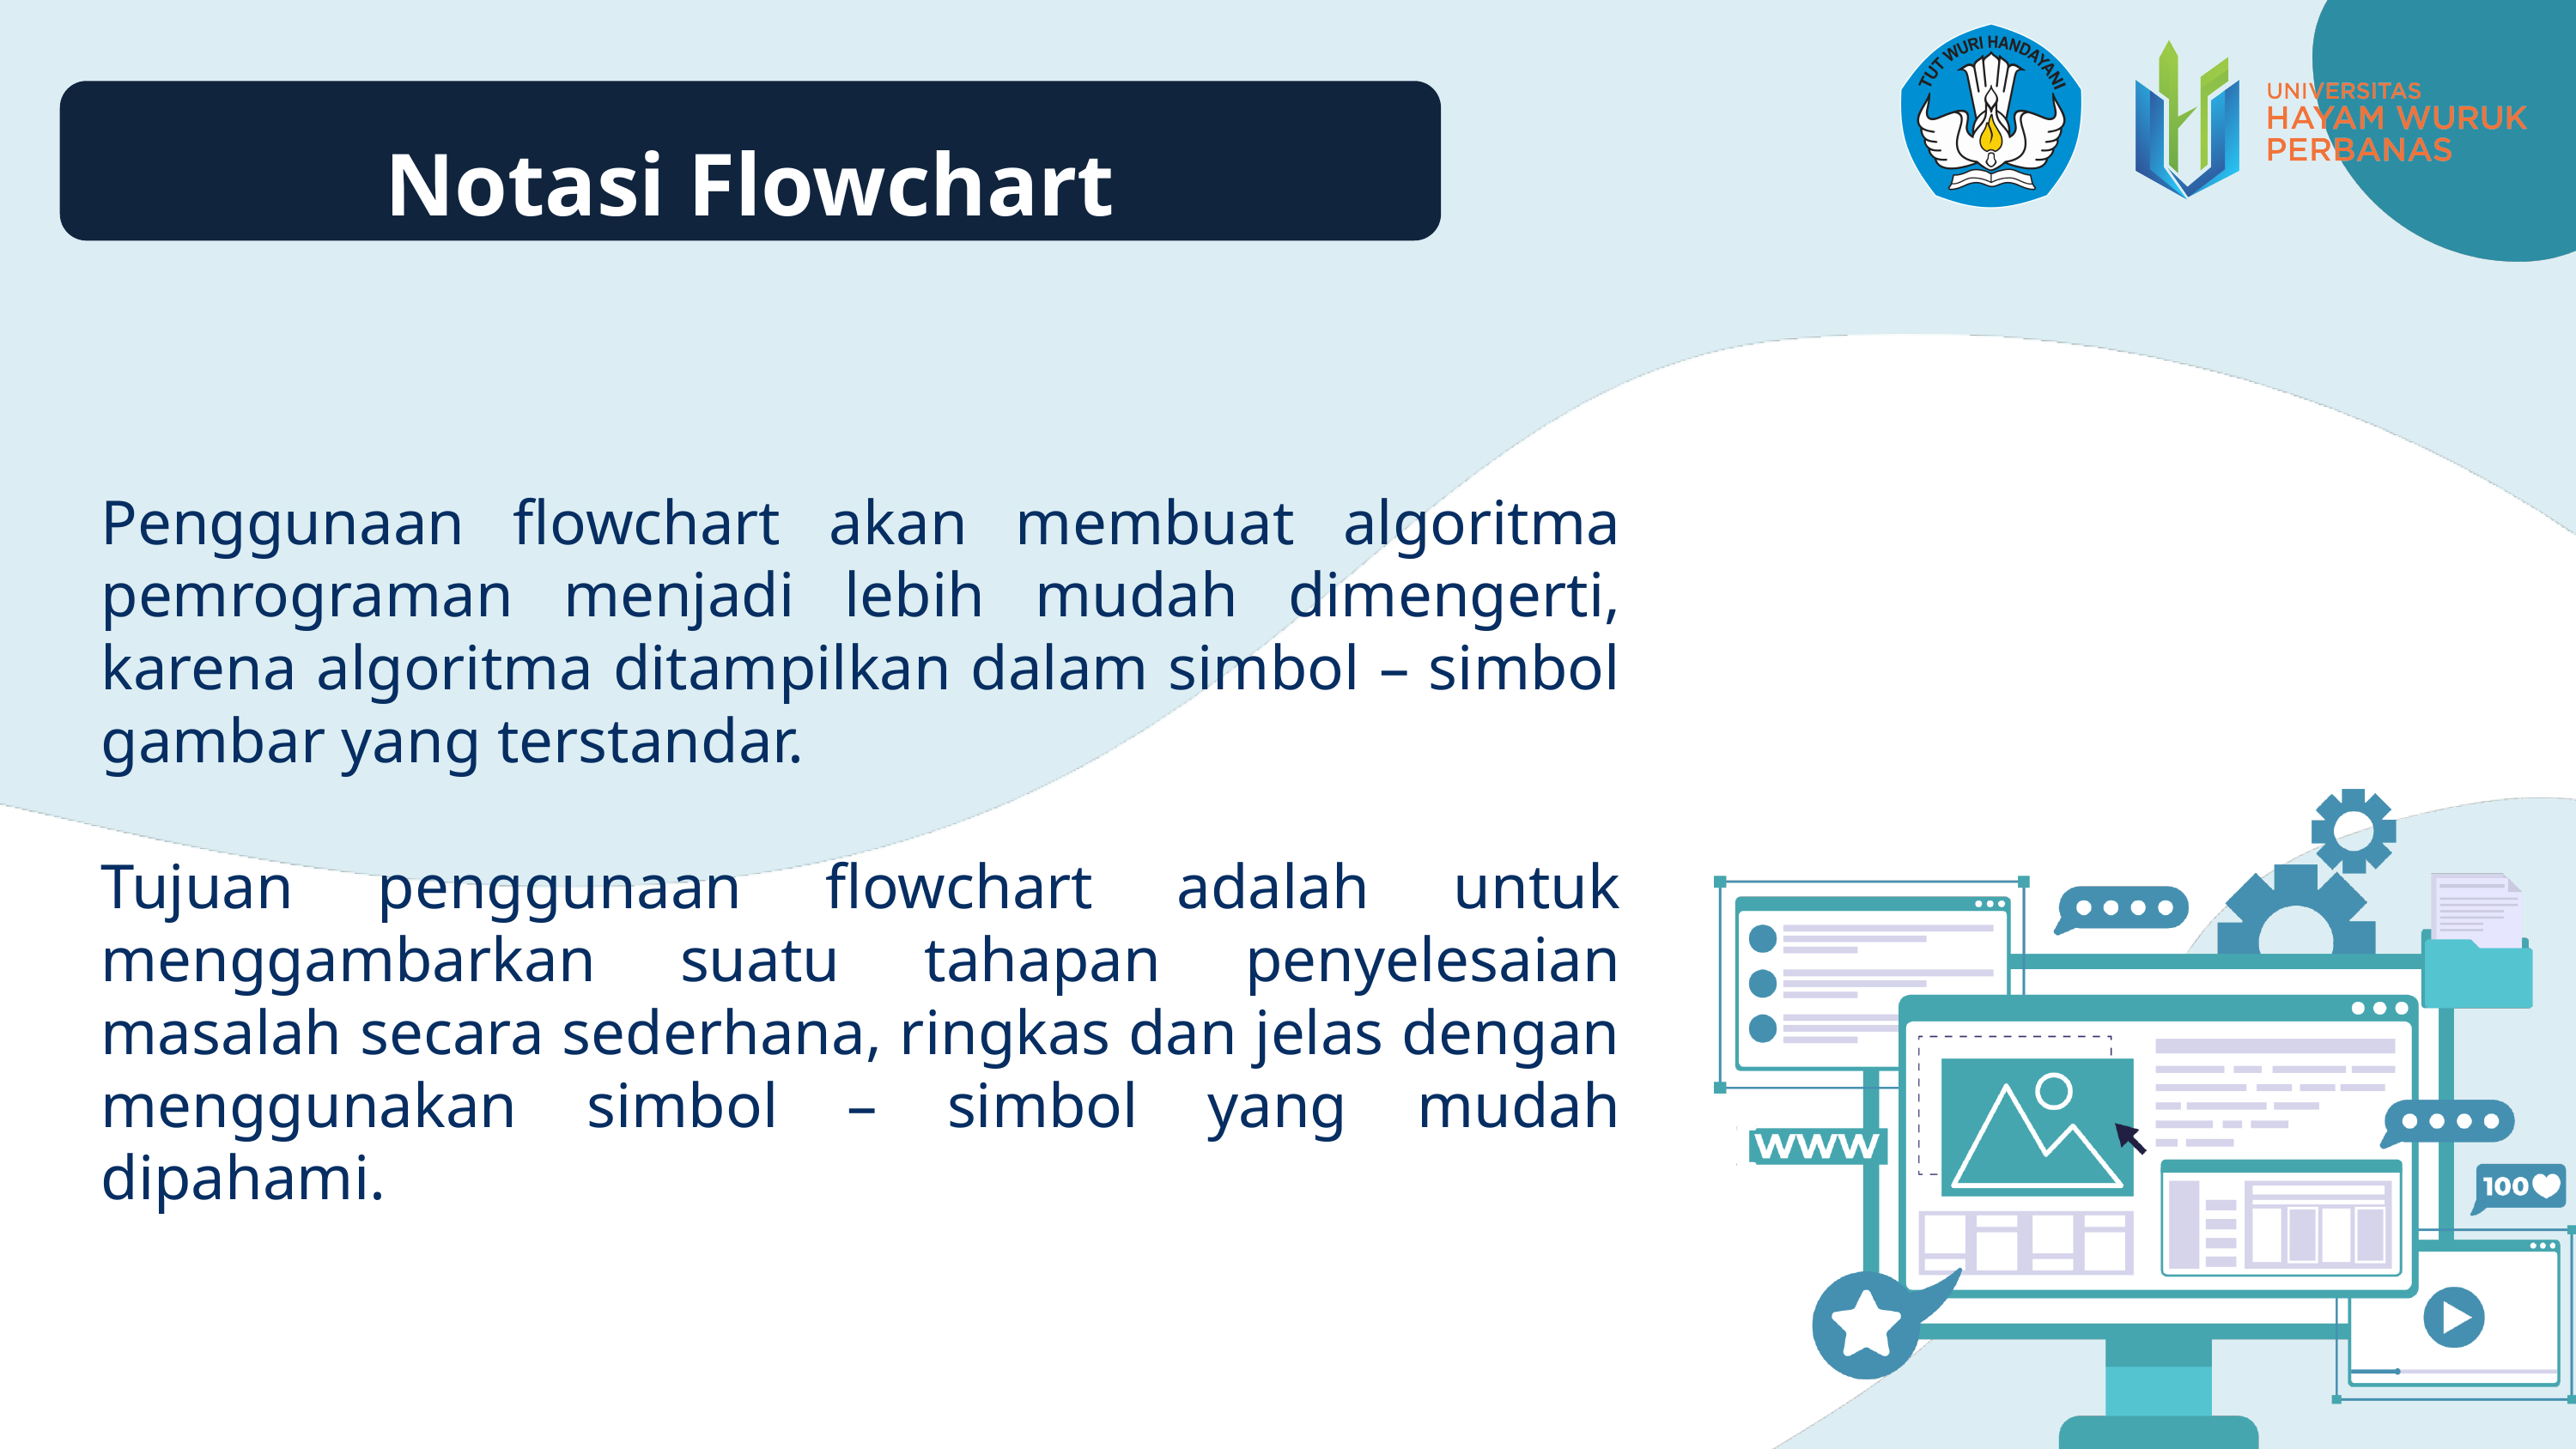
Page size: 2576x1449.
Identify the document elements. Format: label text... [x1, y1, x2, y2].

picture [1889, 17, 2093, 221]
picture [0, 334, 2576, 1449]
picture [2136, 0, 2576, 263]
text_box Notasi Flowchart [59, 81, 1442, 241]
